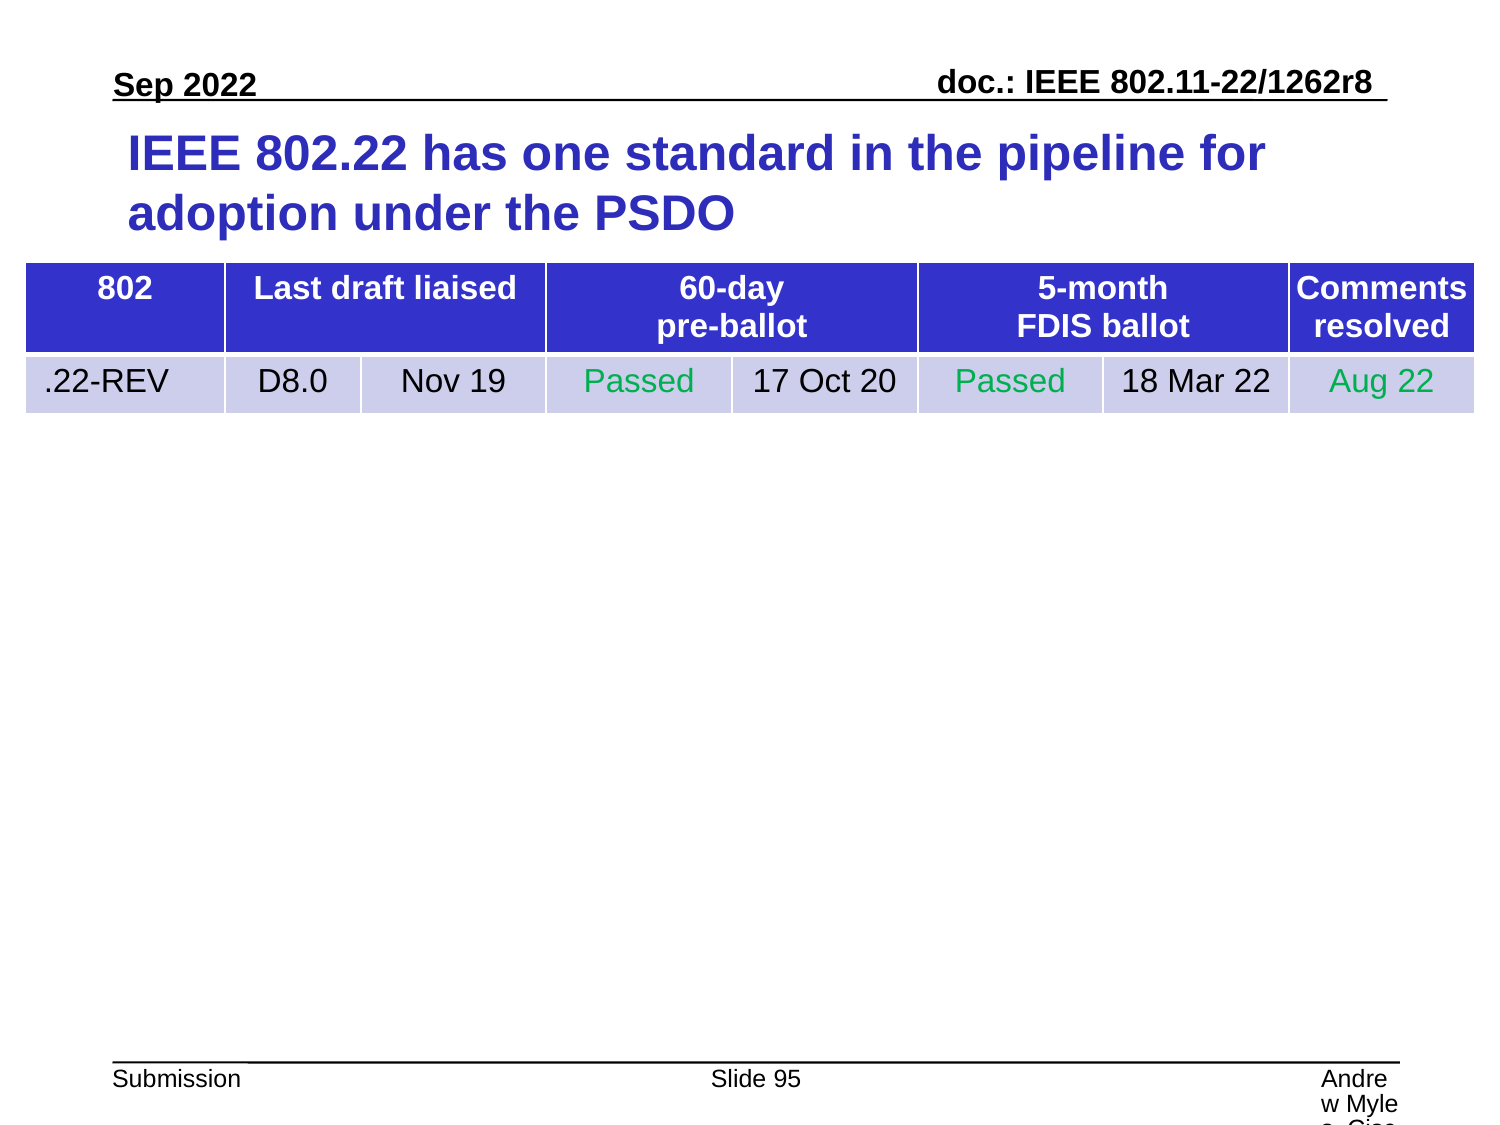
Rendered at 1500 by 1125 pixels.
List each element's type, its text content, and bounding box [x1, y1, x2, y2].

table_header 802 [26, 263, 224, 352]
table_cell Aug 22 [1290, 357, 1474, 413]
footer Andrew Myles, Cisco [1320, 1061, 1402, 1093]
table_header Last draft liaised [226, 263, 545, 352]
table_cell .22-REV [26, 357, 224, 413]
title IEEE 802.22 has one standard in the pipeline for adoption under the PSDO [112, 112, 1388, 262]
table_header 60-day pre-ballot [547, 263, 917, 352]
table_cell Passed [547, 357, 731, 413]
table_cell 17 Oct 20 [733, 357, 917, 413]
table_cell Passed [919, 357, 1102, 413]
table_cell Nov 19 [362, 357, 545, 413]
table_header 5-month FDIS ballot [919, 263, 1288, 352]
table_header Comments resolved [1290, 263, 1474, 352]
table_cell D8.0 [226, 357, 360, 413]
table_cell 18 Mar 22 [1104, 357, 1288, 413]
slide_number Slide 95 [709, 1061, 803, 1093]
